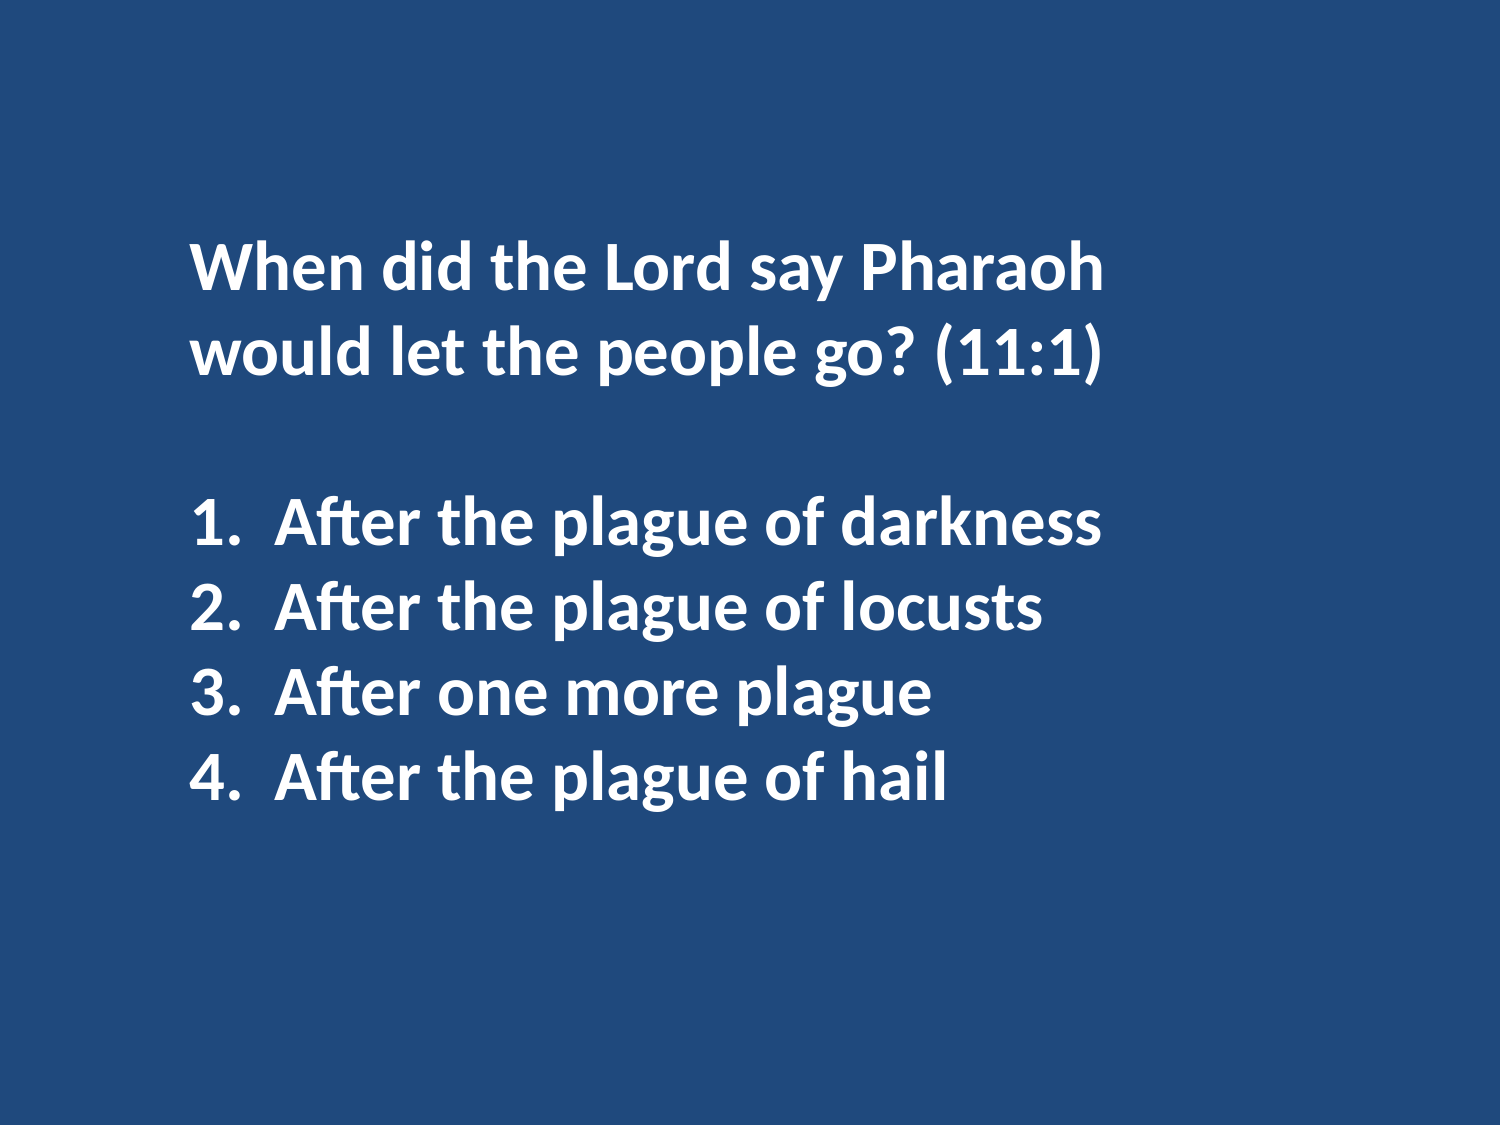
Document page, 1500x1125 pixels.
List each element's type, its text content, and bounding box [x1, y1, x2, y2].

text_box When did the Lord say Pharaoh would let the people go? (11:1) After the plague of darkness After the plague of locusts After one more plague After the plague of hail [174, 212, 1250, 822]
